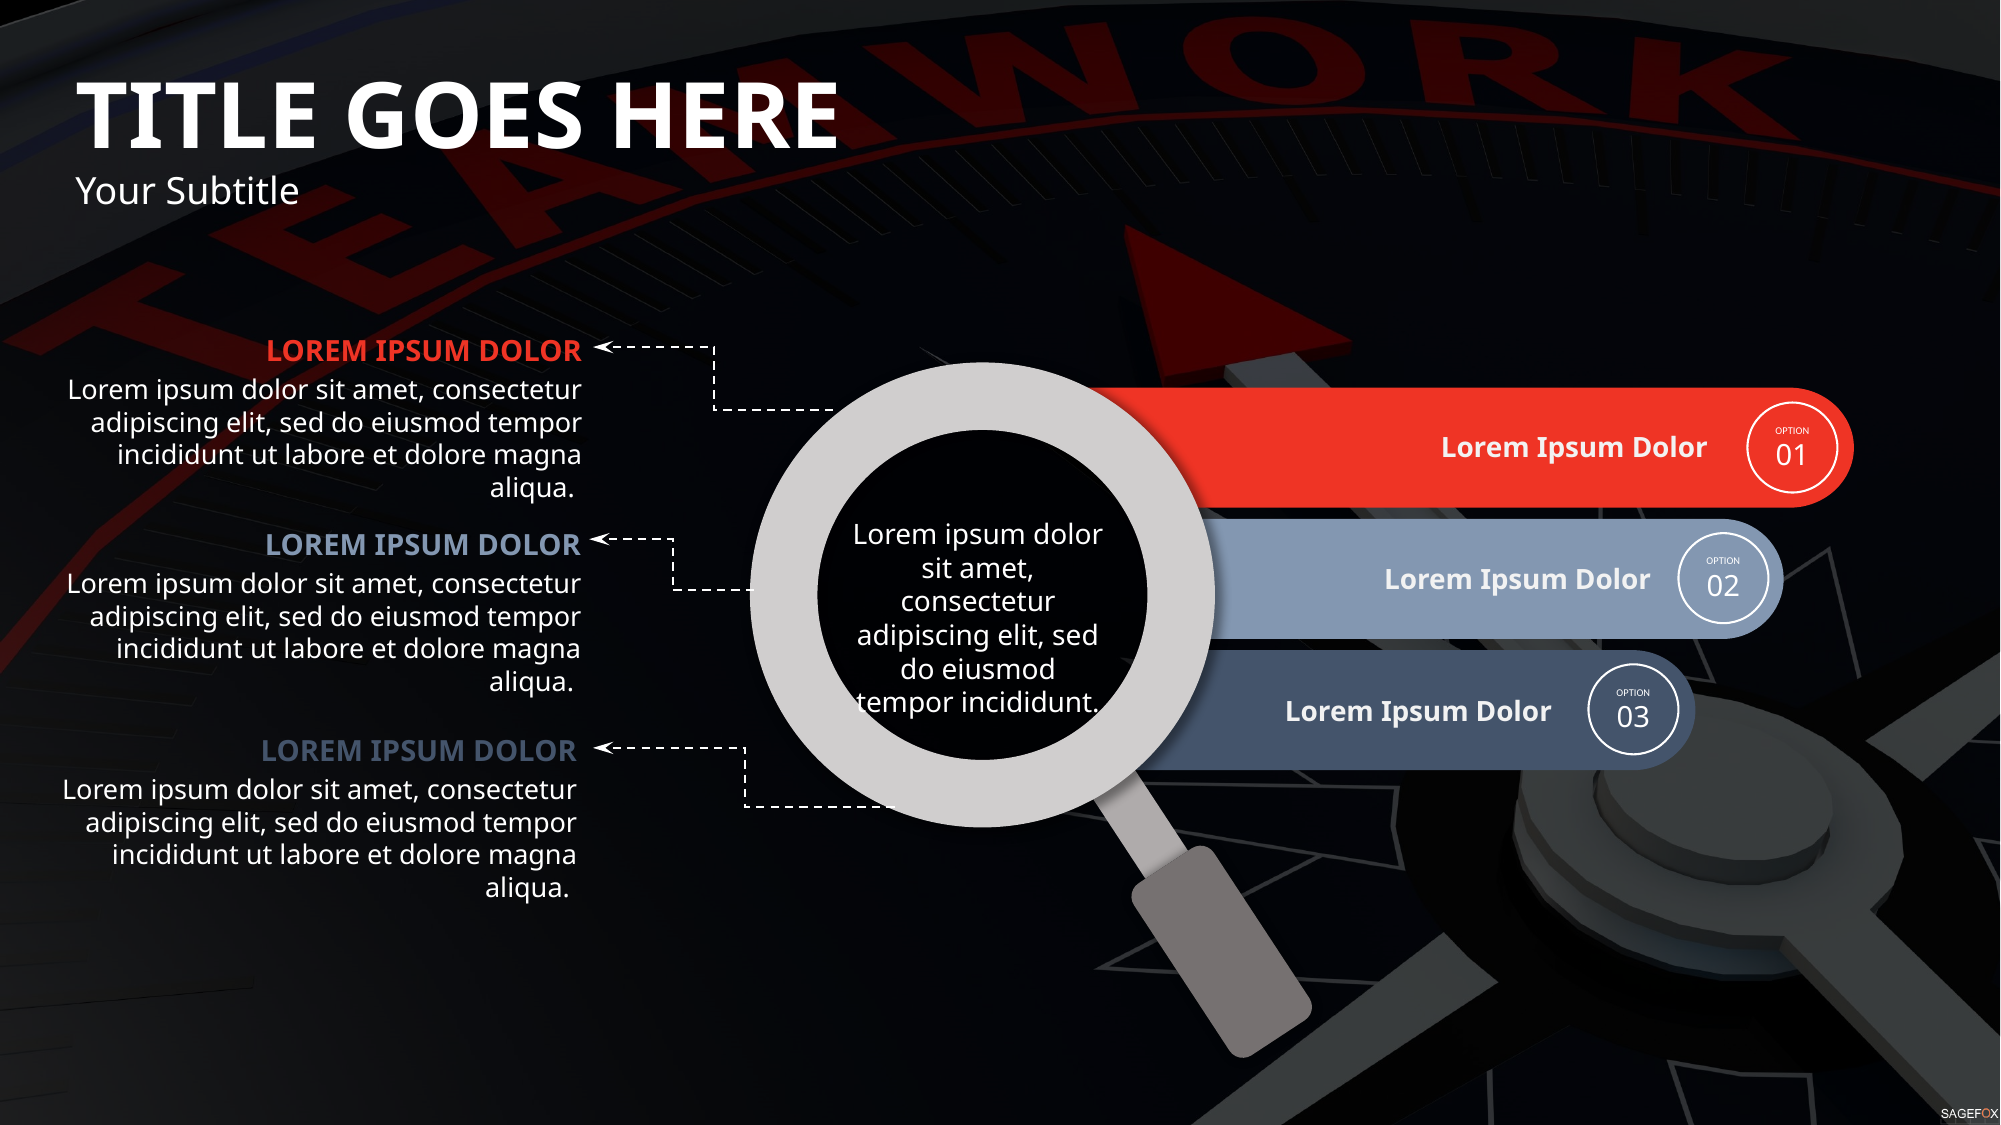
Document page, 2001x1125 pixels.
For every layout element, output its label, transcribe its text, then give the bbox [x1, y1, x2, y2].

text_box LOREM IPSUM DOLOR Lorem ipsum dolor sit amet, consectetur adipiscing elit, sed do eiusmod tempor incididunt ut labore et dolore magna aliqua. [30, 324, 597, 510]
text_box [1270, 649, 1696, 771]
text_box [1270, 387, 1854, 508]
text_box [592, 347, 836, 410]
text_box TITLE GOES HERE Your Subtitle [60, 49, 1036, 220]
text_box LOREM IPSUM DOLOR Lorem ipsum dolor sit amet, consectetur adipiscing elit, sed do eiusmod tempor incididunt ut labore et dolore magna aliqua. [29, 518, 596, 704]
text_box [592, 747, 898, 808]
picture [0, 0, 2001, 1125]
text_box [749, 362, 1270, 1055]
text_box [1270, 518, 1784, 639]
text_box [589, 539, 757, 591]
text_box LOREM IPSUM DOLOR Lorem ipsum dolor sit amet, consectetur adipiscing elit, sed do eiusmod tempor incididunt ut labore et dolore magna aliqua. [24, 724, 592, 910]
